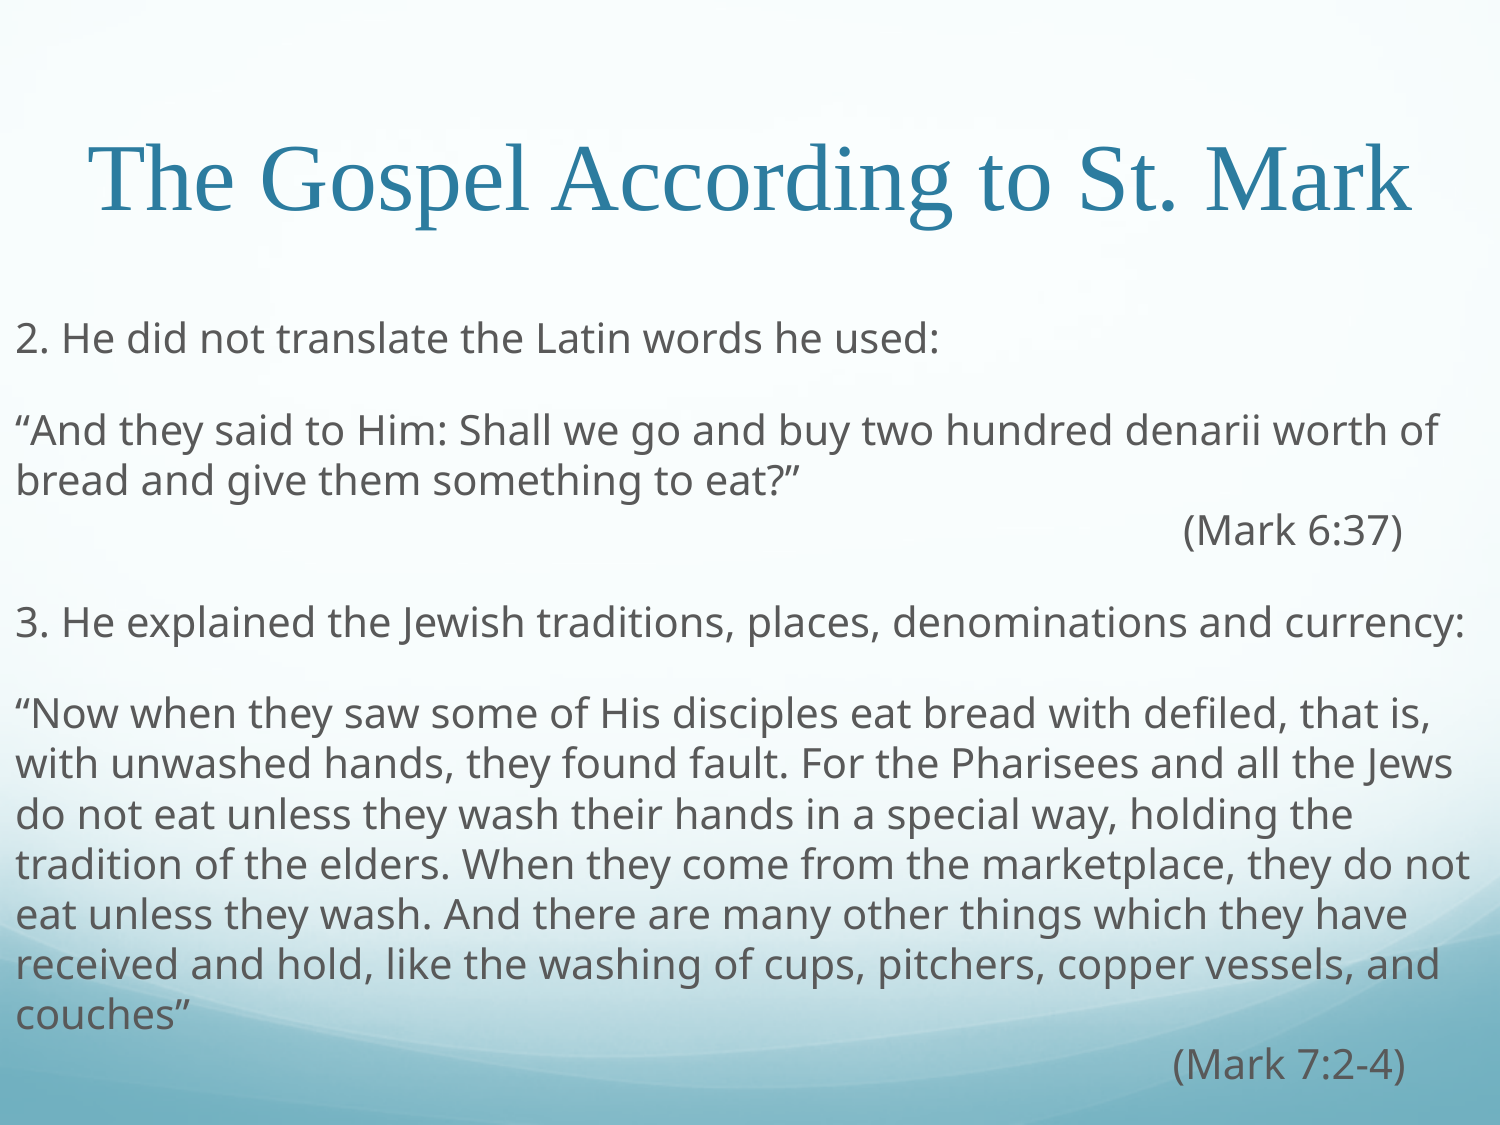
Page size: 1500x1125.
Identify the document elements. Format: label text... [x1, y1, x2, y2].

title The Gospel According to St. Mark [67, 17, 1433, 238]
list 2. He did not translate the Latin words he used: “And they said to Him: Shall we go and buy two hundred denarii worth of bread and give them something to eat?” (Mark 6:37) 3. He explained the Jewish traditions, places, denominations and currency: “Now when they saw some of His disciples eat bread with defiled, that is, with unwashed hands, they found fault. For the Pharisees and all the Jews do not eat unless they wash their hands in a special way, holding the tradition of the elders. When they come from the marketplace, they do not eat unless they wash. And there are many other things which they have received and hold, like the washing of cups, pitchers, copper vessels, and couches” (Mark 7:2-4) [0, 304, 1500, 1125]
